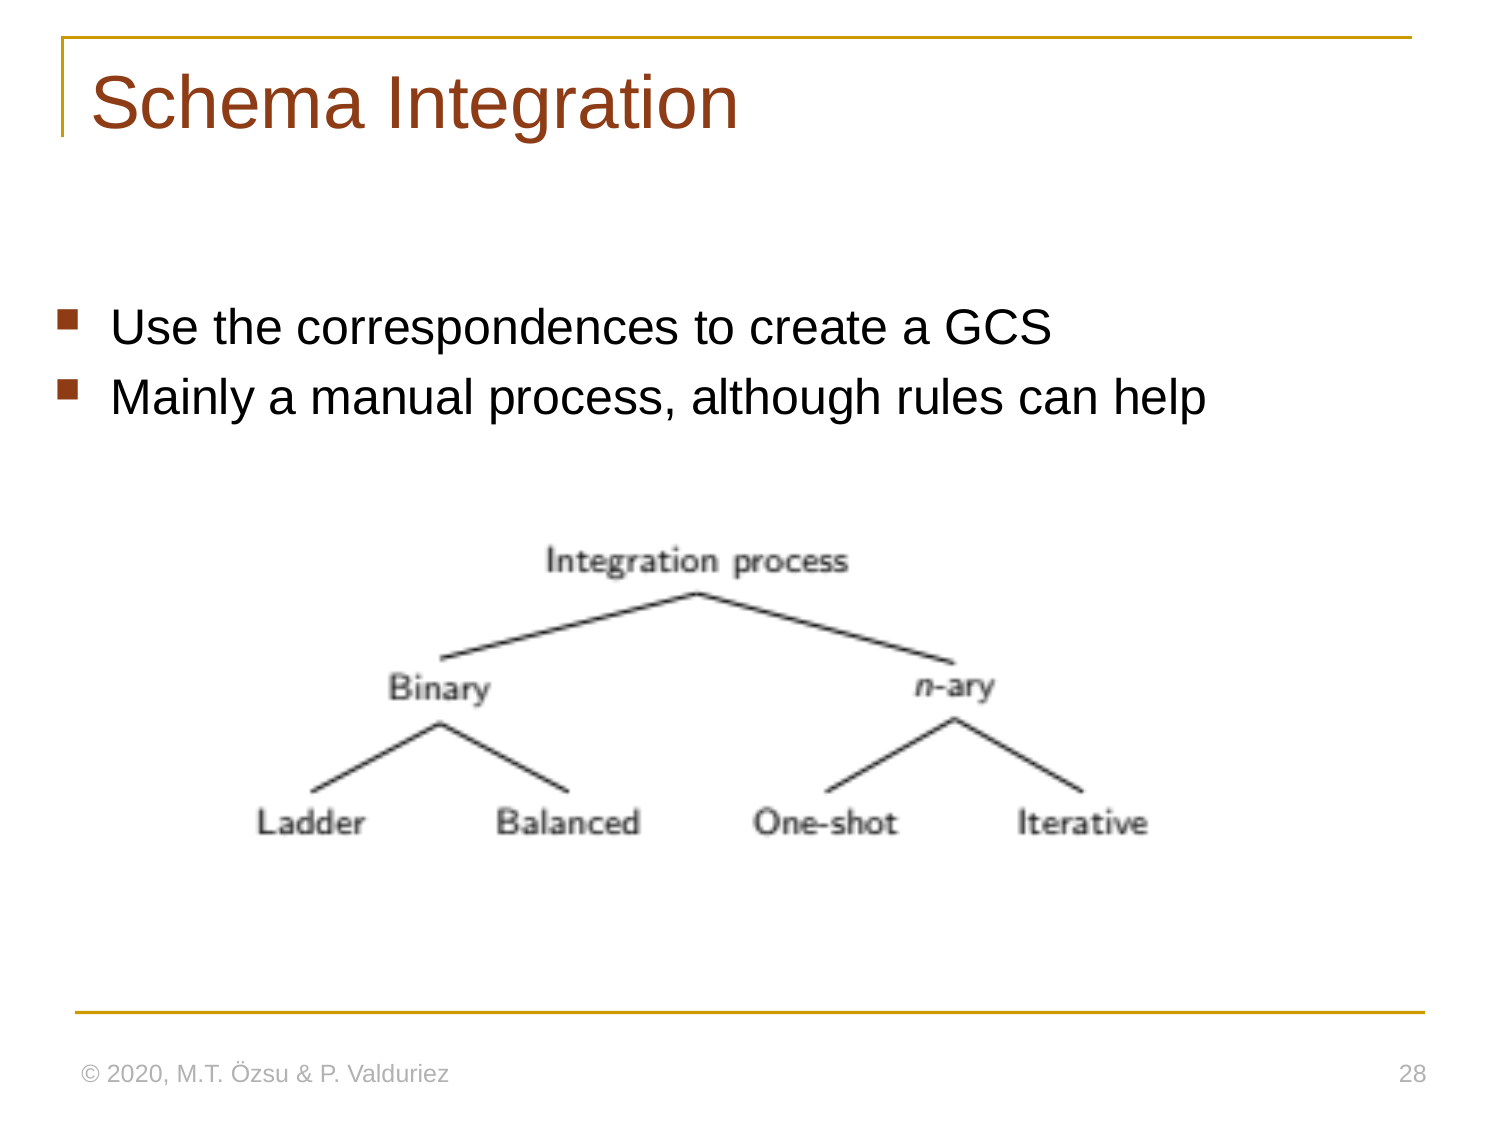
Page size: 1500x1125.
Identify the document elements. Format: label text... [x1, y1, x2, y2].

slide_number 28 [1104, 1042, 1442, 1103]
list Use the correspondences to create a GCS Mainly a manual process, although rules can help [39, 286, 1458, 439]
picture [229, 517, 1186, 857]
footer © 2020, M.T. Özsu & P. Valduriez [66, 1042, 573, 1103]
title Schema Integration [74, 45, 1426, 233]
